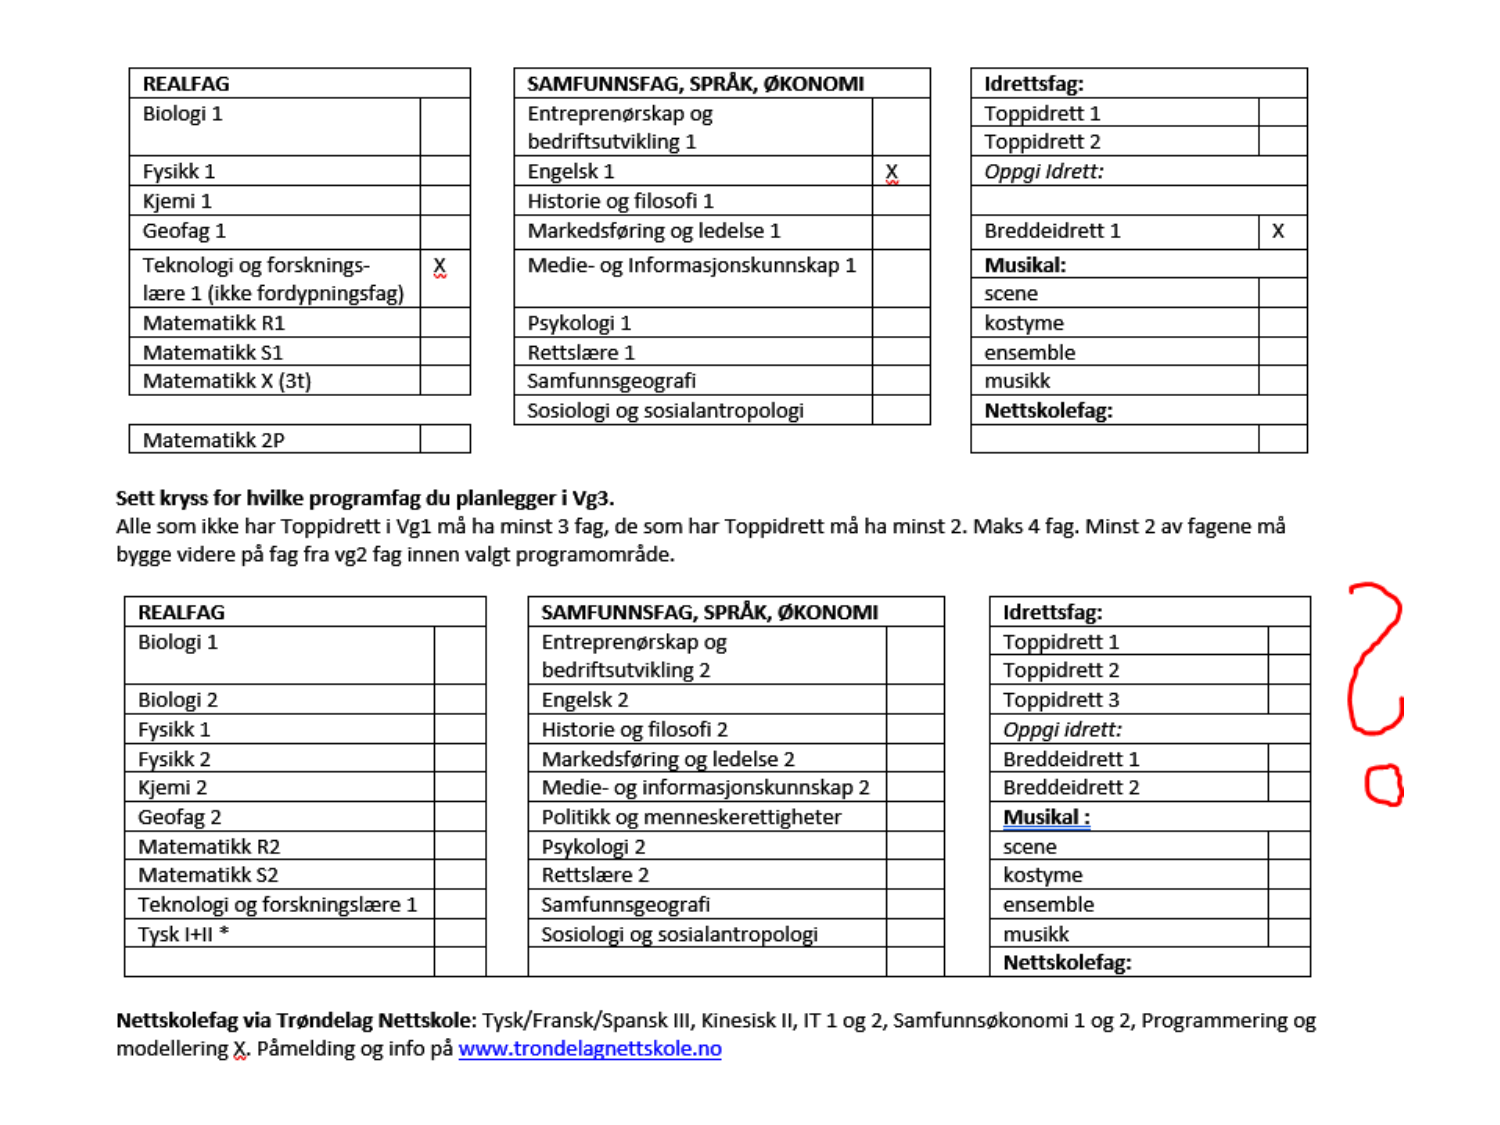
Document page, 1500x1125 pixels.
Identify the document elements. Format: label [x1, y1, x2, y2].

picture [96, 52, 1404, 1073]
